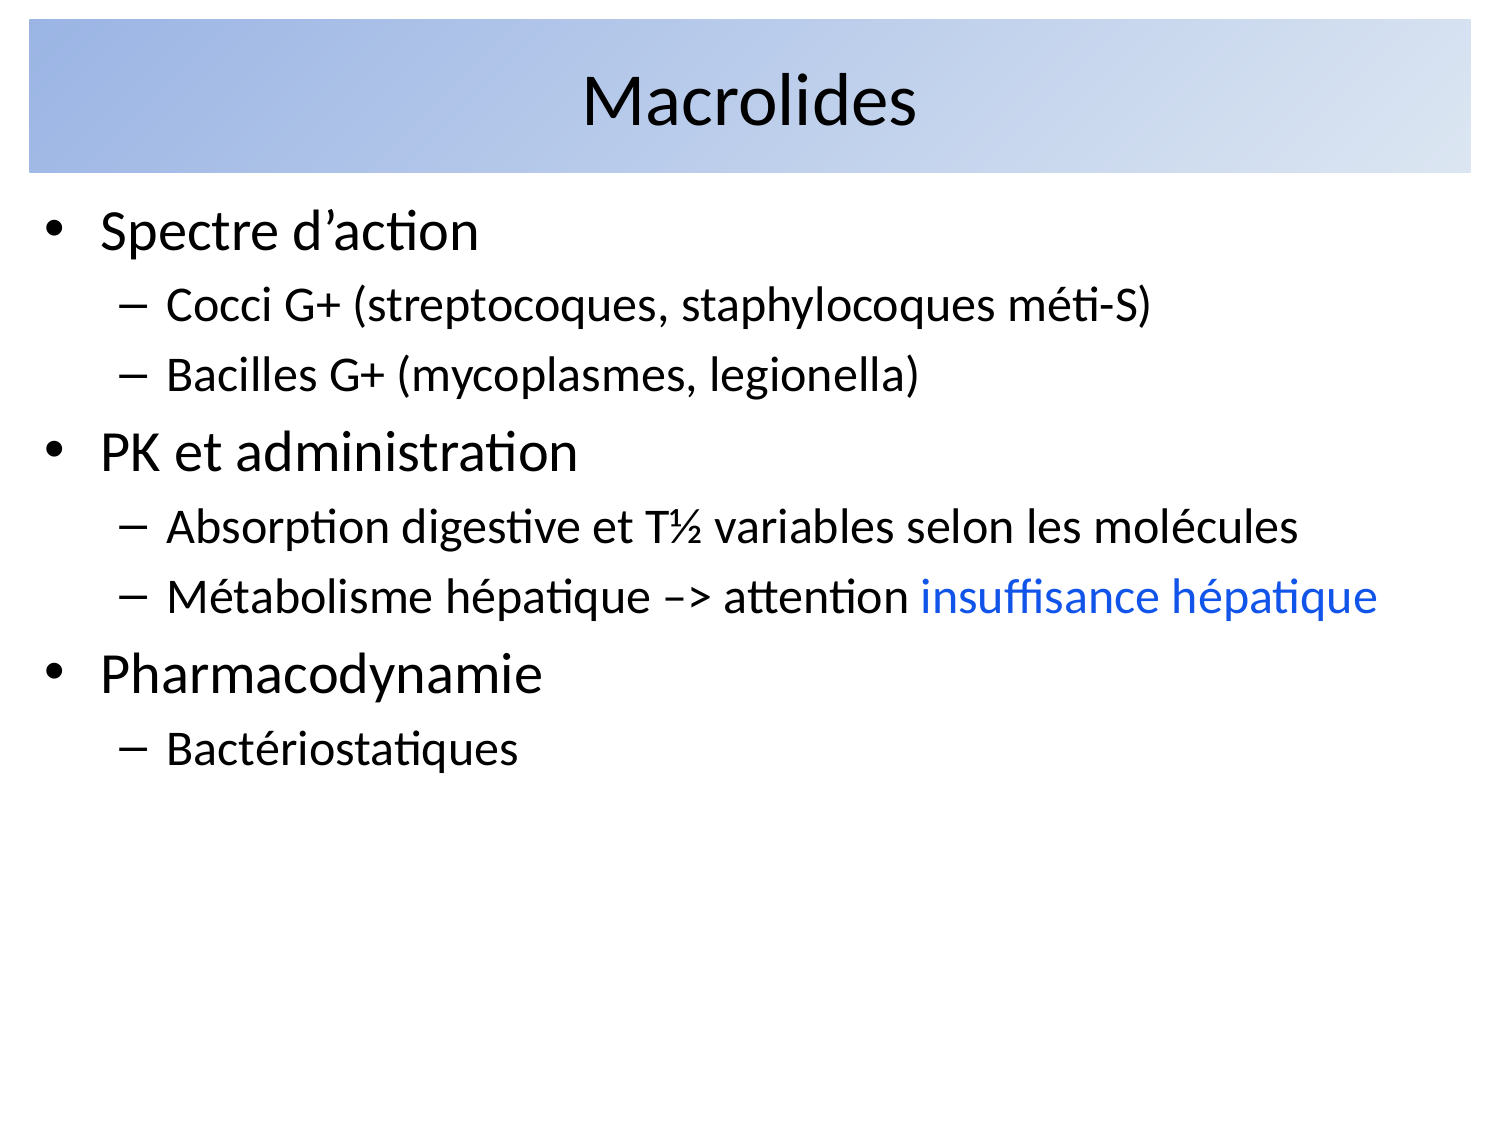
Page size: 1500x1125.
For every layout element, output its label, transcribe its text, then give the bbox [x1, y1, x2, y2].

list Spectre d’action Cocci G+ (streptocoques, staphylocoques méti-S) Bacilles G+ (mycoplasmes, legionella) PK et administration Absorption digestive et T½ variables selon les molécules Métabolisme hépatique –> attention insuffisance hépatique Pharmacodynamie Bactériostatiques [29, 184, 1471, 1094]
title Macrolides [29, 19, 1471, 173]
